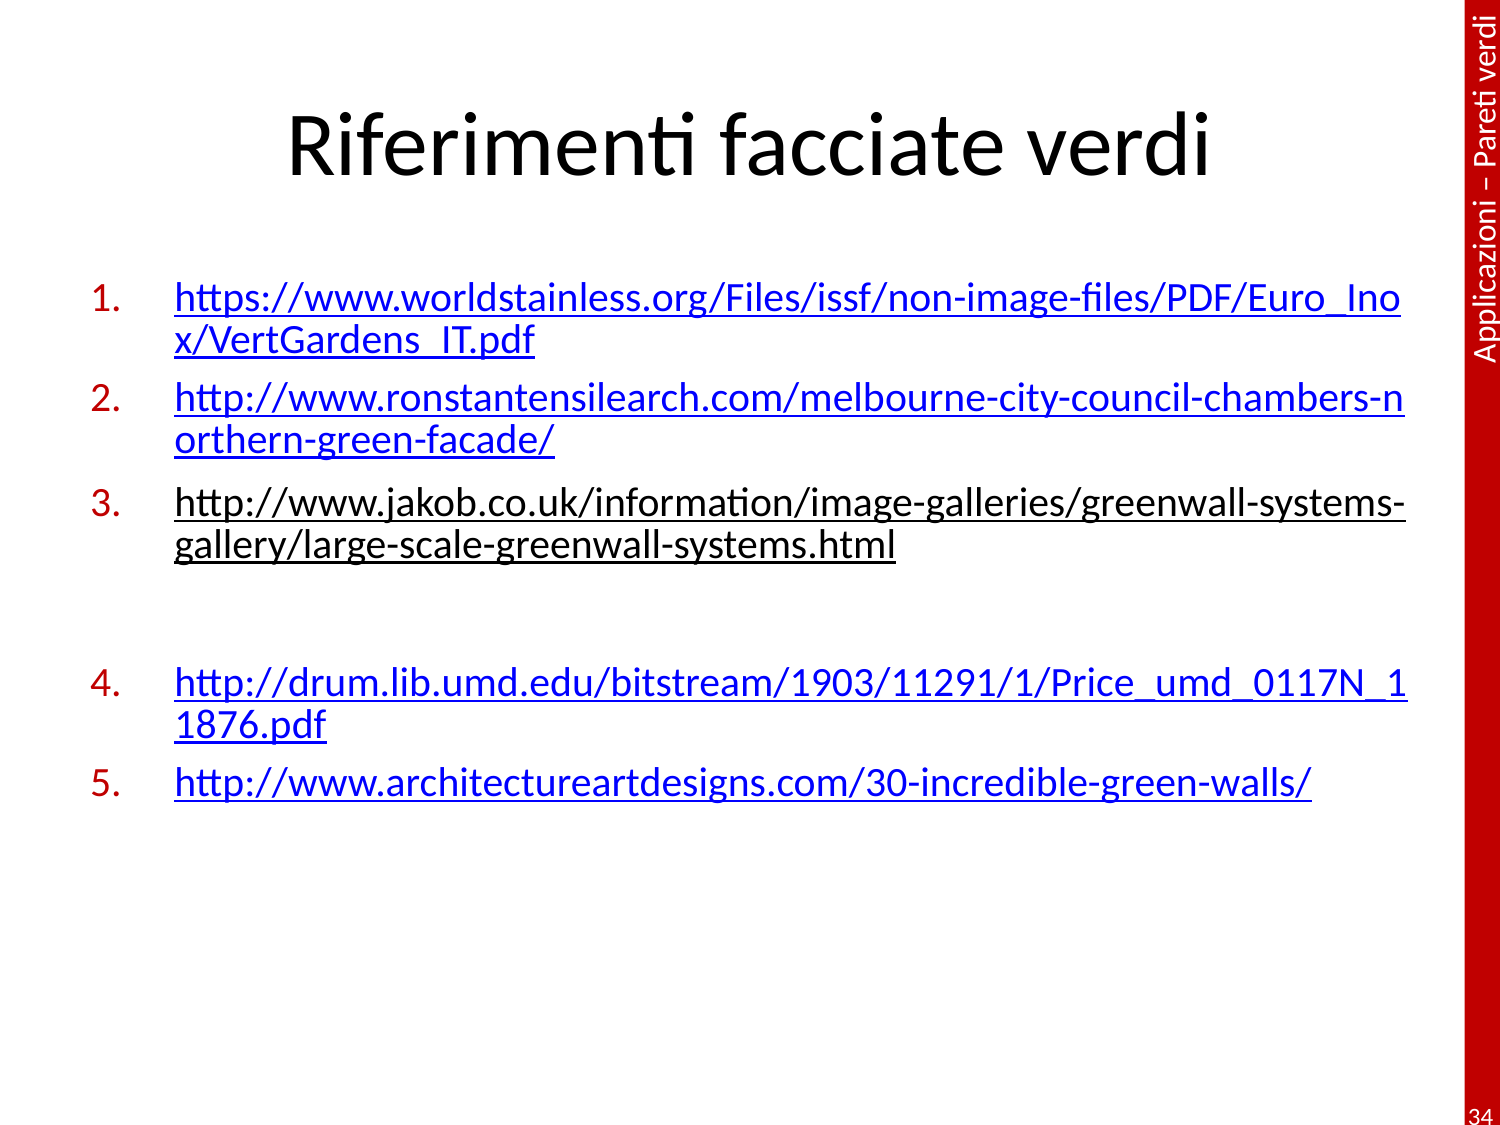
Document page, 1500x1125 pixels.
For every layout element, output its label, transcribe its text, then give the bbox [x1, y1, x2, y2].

title Riferimenti facciate verdi [74, 44, 1426, 233]
list https://www.worldstainless.org/Files/issf/non-image-files/PDF/Euro_Inox/VertGardens_IT.pdf http://www.ronstantensilearch.com/melbourne-city-council-chambers-northern-green-facade/ http://www.jakob.co.uk/information/image-galleries/greenwall-systems-gallery/large-scale-greenwall-systems.html http://drum.lib.umd.edu/bitstream/1903/11291/1/Price_umd_0117N_11876.pdf http://www.architectureartdesigns.com/30-incredible-green-walls/ [74, 262, 1426, 1083]
slide_number 34 [1452, 1093, 1500, 1125]
